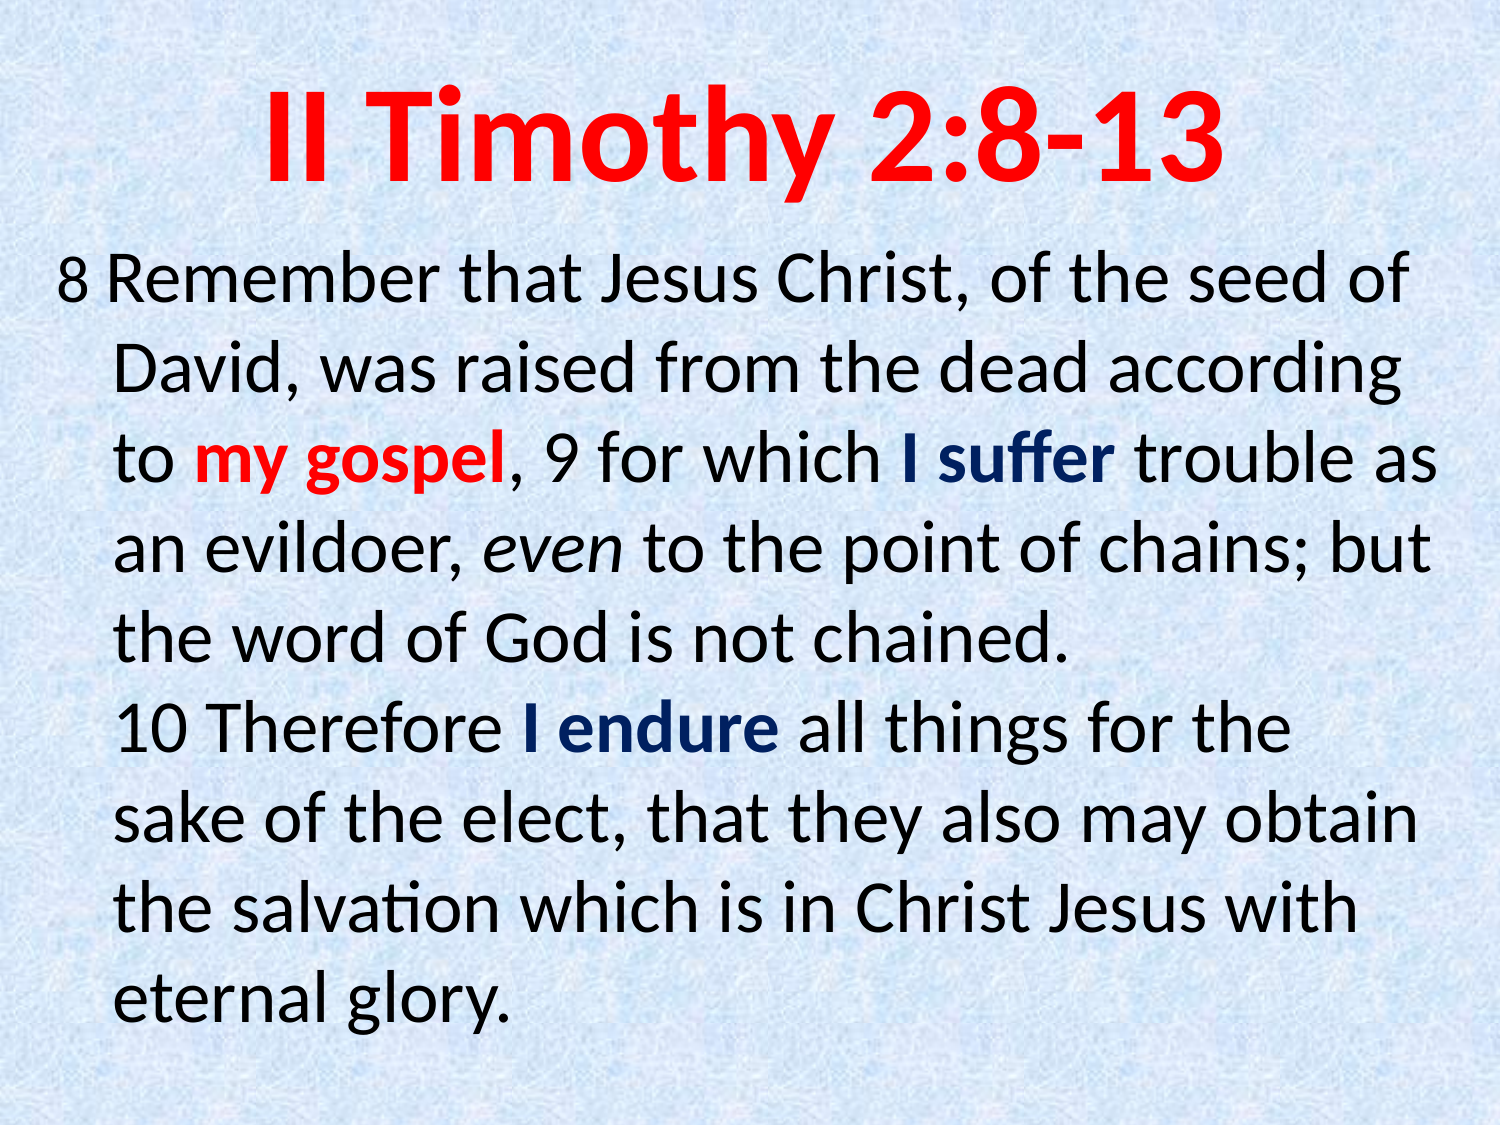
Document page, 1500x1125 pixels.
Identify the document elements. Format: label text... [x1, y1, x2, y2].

list 8 Remember that Jesus Christ, of the seed of David, was raised from the dead according to my gospel, 9 for which I suffer trouble as an evildoer, even to the point of chains; but the word of God is not chained. 10 Therefore I endure all things for the sake of the elect, that they also may obtain the salvation which is in Christ Jesus with eternal glory. [41, 219, 1459, 1059]
picture [0, 0, 1500, 1125]
title II Timothy 2:8-13 [64, 45, 1424, 209]
